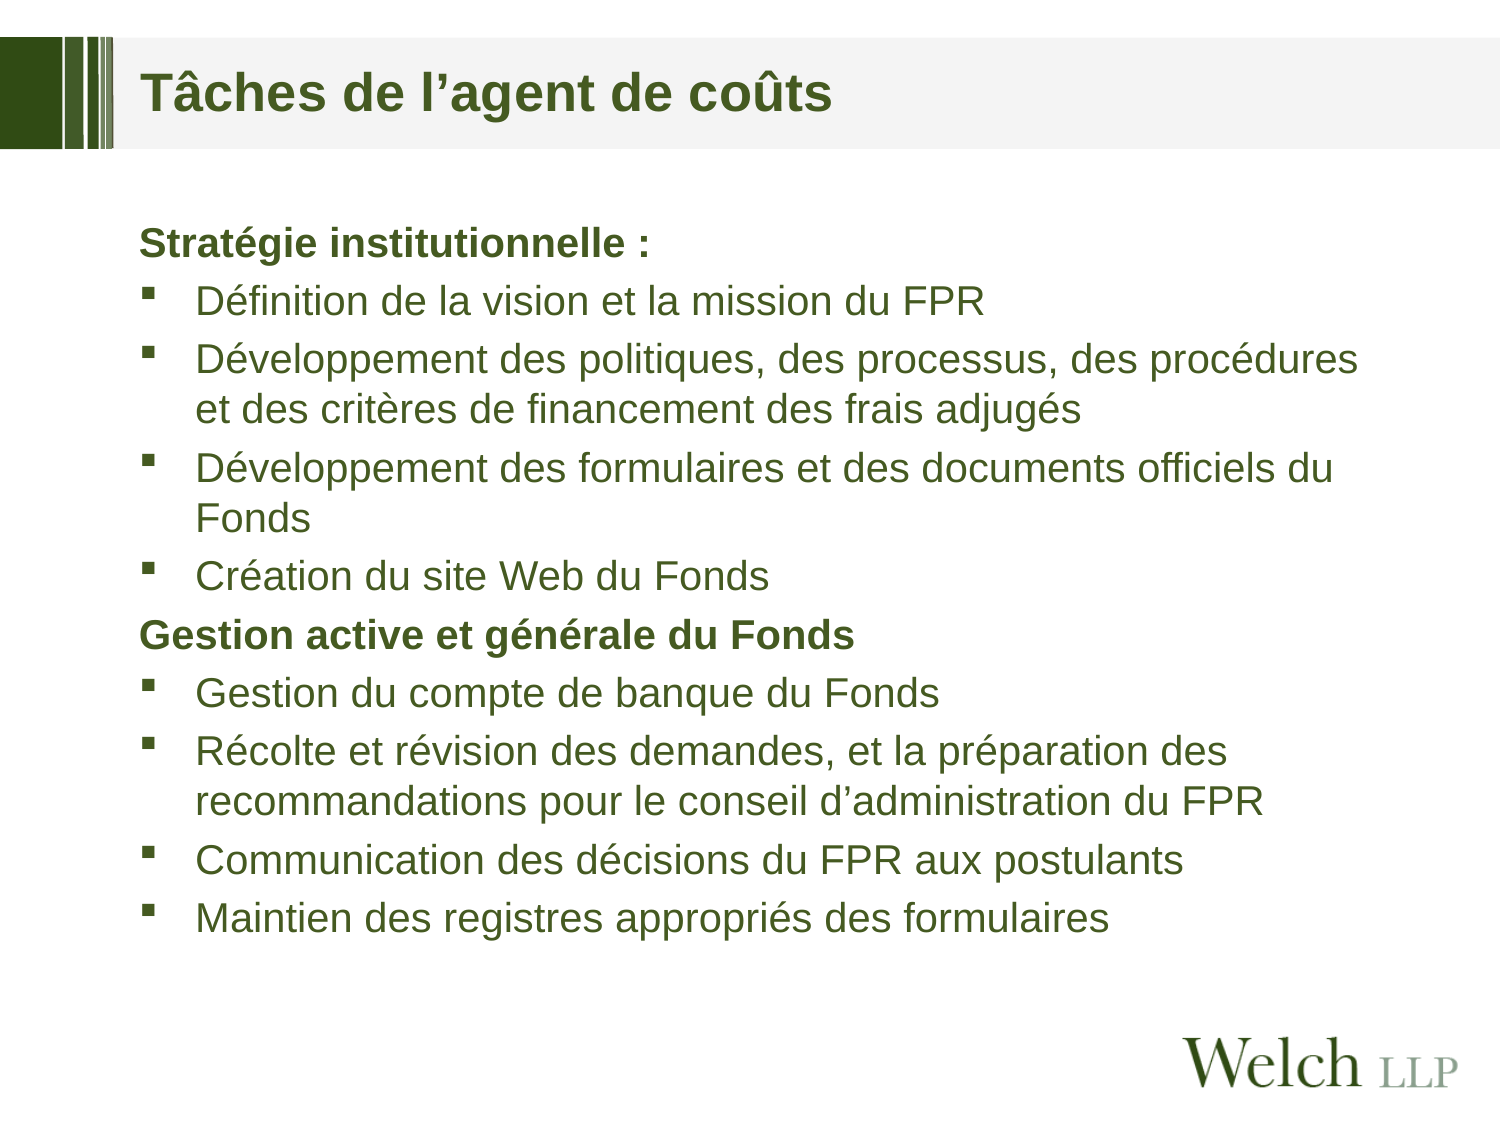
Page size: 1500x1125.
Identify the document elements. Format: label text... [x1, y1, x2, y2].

list Stratégie institutionnelle : Définition de la vision et la mission du FPR Développement des politiques, des processus, des procédures et des critères de financement des frais adjugés Développement des formulaires et des documents officiels du Fonds Création du site Web du Fonds Gestion active et générale du Fonds Gestion du compte de banque du Fonds Récolte et révision des demandes, et la préparation des recommandations pour le conseil d’administration du FPR Communication des décisions du FPR aux postulants Maintien des registres appropriés des formulaires [123, 207, 1412, 884]
picture [1178, 1030, 1475, 1100]
title Tâches de l’agent de coûts [124, 30, 1476, 150]
